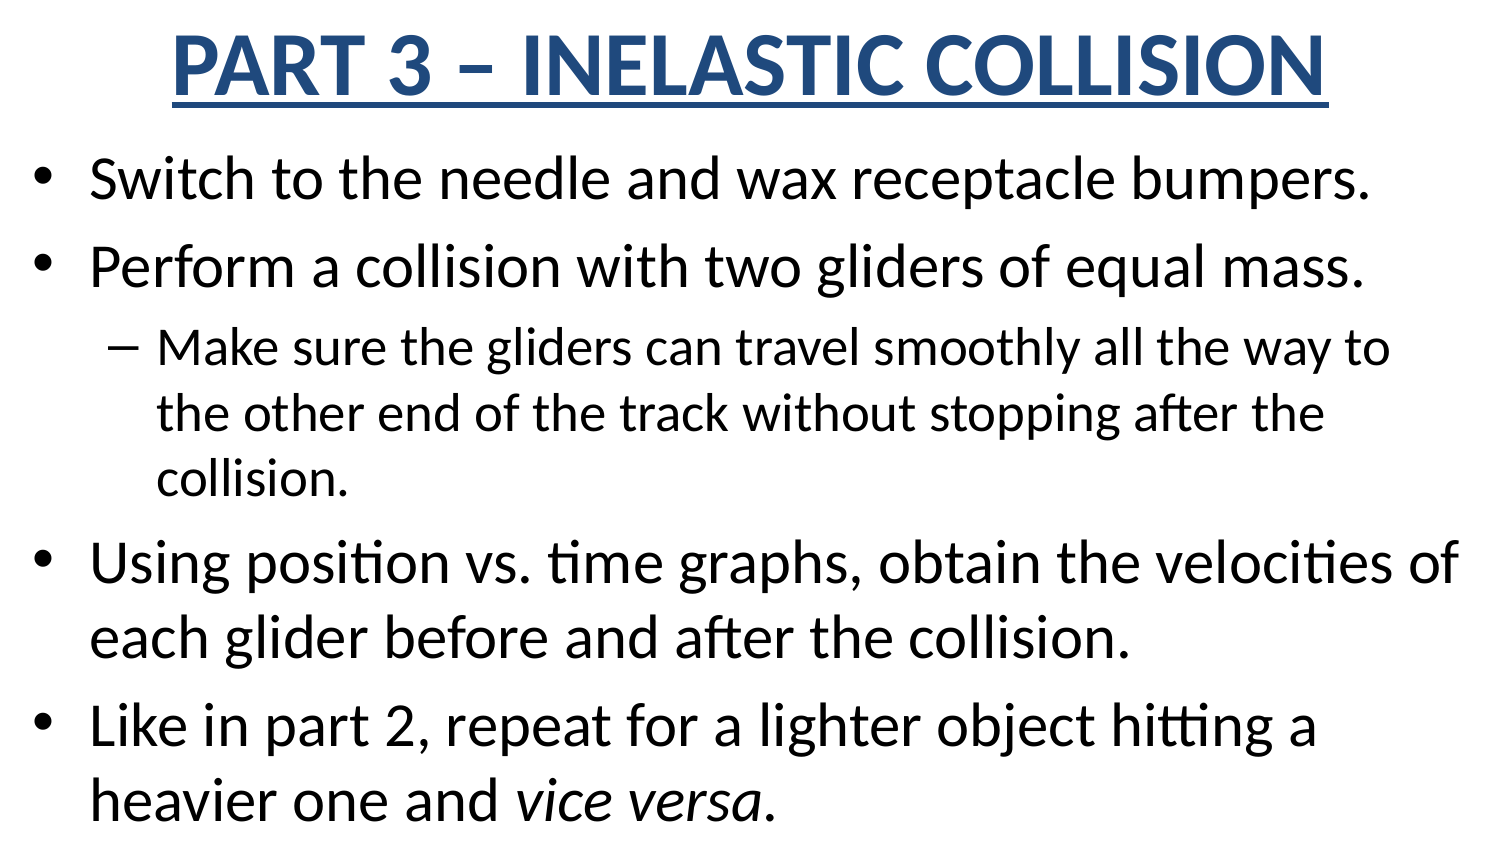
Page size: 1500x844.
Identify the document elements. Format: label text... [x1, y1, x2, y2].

title PART 3 – INELASTIC COLLISION [75, 0, 1425, 129]
list Switch to the needle and wax receptacle bumpers. Perform a collision with two gliders of equal mass. Make sure the gliders can travel smoothly all the way to the other end of the track without stopping after the collision. Using position vs. time graphs, obtain the velocities of each glider before and after the collision. Like in part 2, repeat for a lighter object hitting a heavier one and vice versa. [17, 129, 1483, 844]
